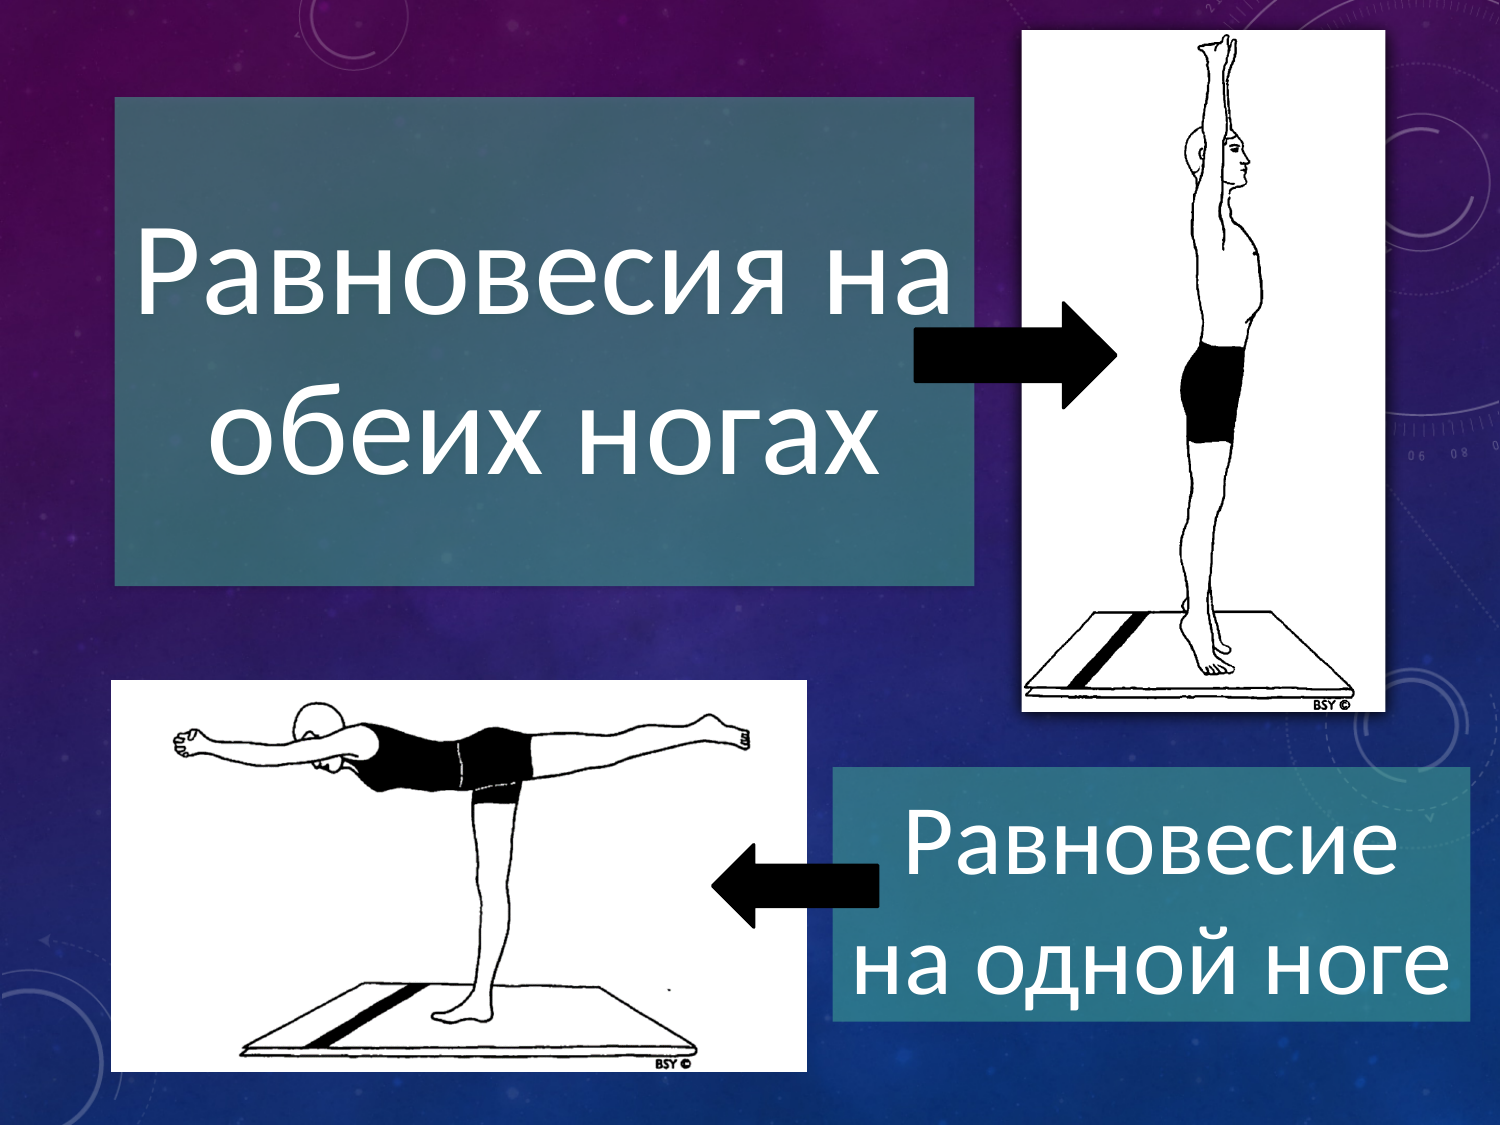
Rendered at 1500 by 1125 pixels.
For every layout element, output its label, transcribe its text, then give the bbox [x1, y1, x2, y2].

text_box [812, 863, 880, 909]
text_box [913, 327, 1015, 384]
picture [0, 0, 1500, 1125]
list Равновесия на обеих ногах [114, 97, 975, 587]
text_box Равновесие на одной ноге [832, 767, 1471, 1022]
